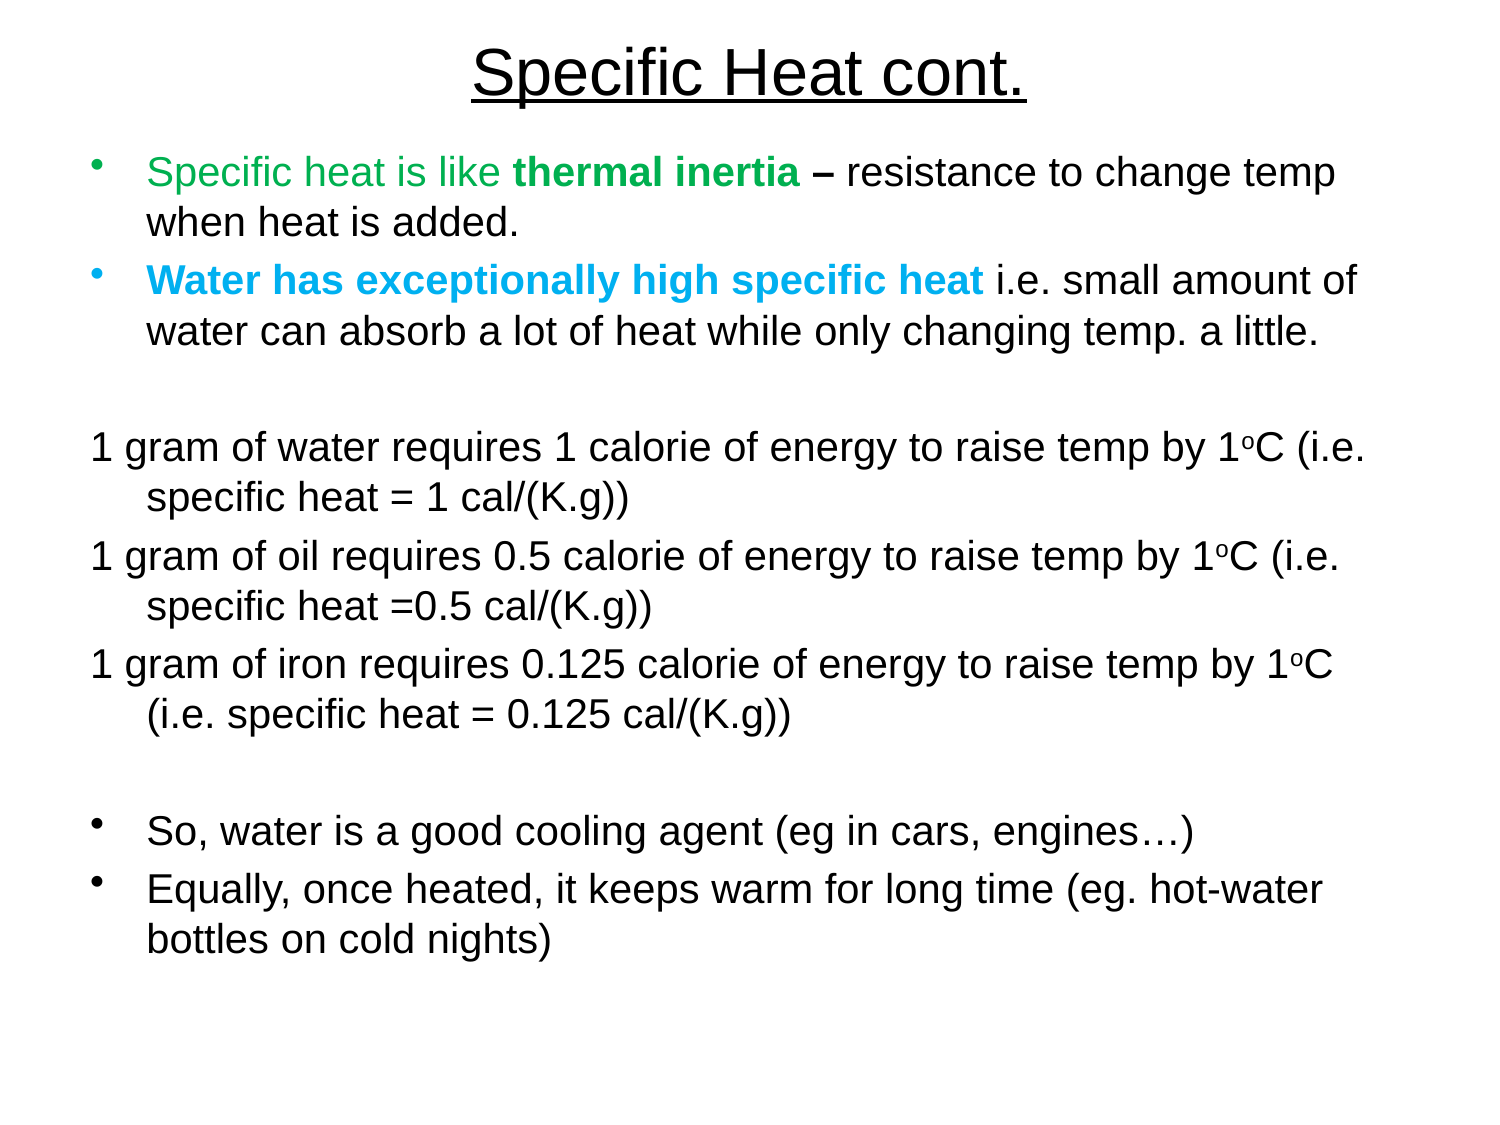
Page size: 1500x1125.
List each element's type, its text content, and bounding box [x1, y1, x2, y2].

list Specific heat is like thermal inertia – resistance to change temp when heat is added. Water has exceptionally high specific heat i.e. small amount of water can absorb a lot of heat while only changing temp. a little. 1 gram of water requires 1 calorie of energy to raise temp by 1oC (i.e. specific heat = 1 cal/(K.g)) 1 gram of oil requires 0.5 calorie of energy to raise temp by 1oC (i.e. specific heat =0.5 cal/(K.g)) 1 gram of iron requires 0.125 calorie of energy to raise temp by 1oC (i.e. specific heat = 0.125 cal/(K.g)) So, water is a good cooling agent (eg in cars, engines…) Equally, once heated, it keeps warm for long time (eg. hot-water bottles on cold nights) [74, 137, 1388, 1038]
title Specific Heat cont. [73, 0, 1425, 163]
